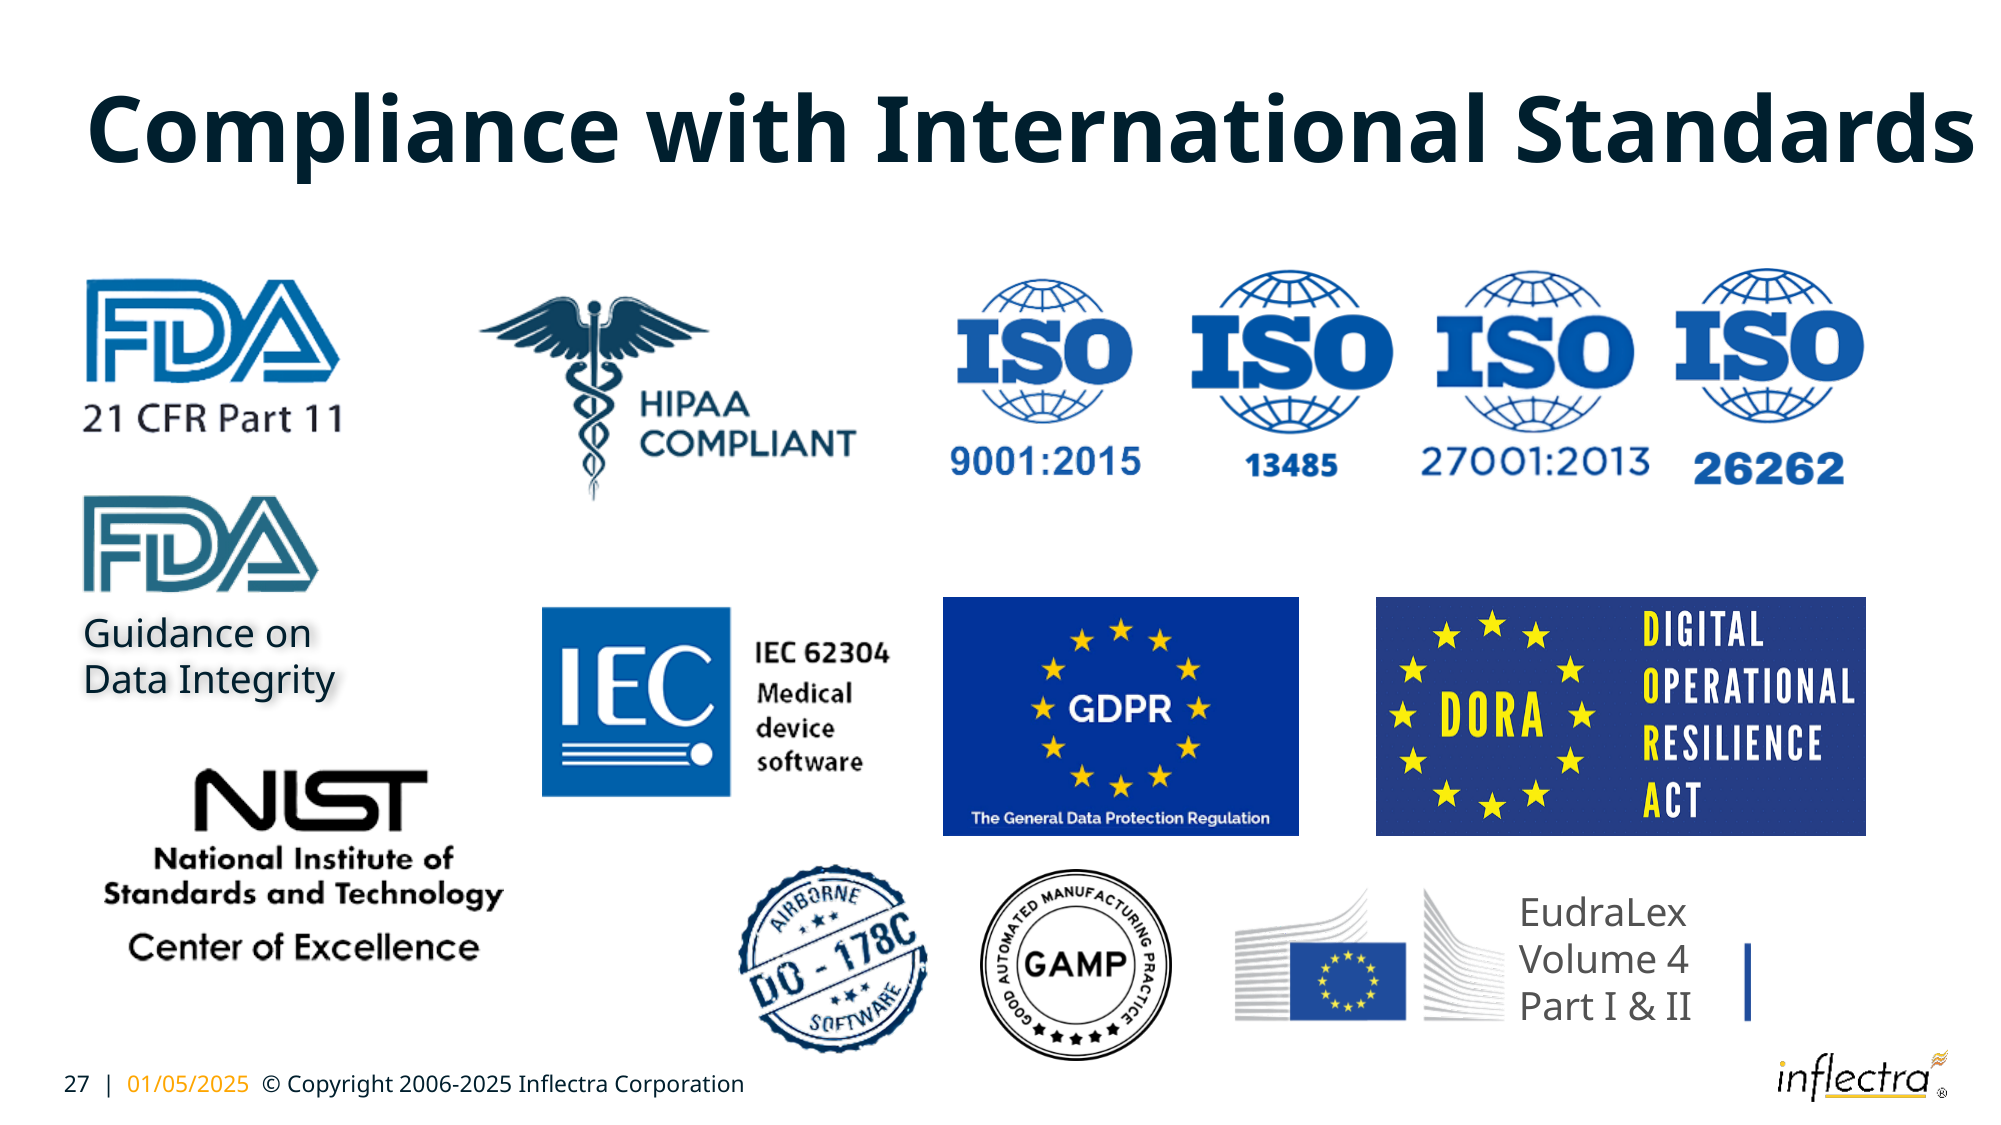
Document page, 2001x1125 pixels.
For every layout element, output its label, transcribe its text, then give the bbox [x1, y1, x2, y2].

title Compliance with International Standards [74, 59, 2000, 206]
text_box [66, 485, 363, 711]
picture [1660, 268, 1879, 487]
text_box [1218, 877, 1780, 1044]
picture [1773, 1045, 1952, 1106]
picture [943, 597, 1300, 836]
picture [1420, 267, 1650, 497]
picture [980, 868, 1173, 1061]
picture [1375, 597, 1866, 836]
picture [477, 248, 859, 542]
picture [103, 664, 505, 1066]
picture [926, 262, 1165, 498]
picture [737, 862, 930, 1055]
picture [1177, 267, 1407, 497]
picture [79, 223, 345, 489]
picture [542, 561, 891, 845]
